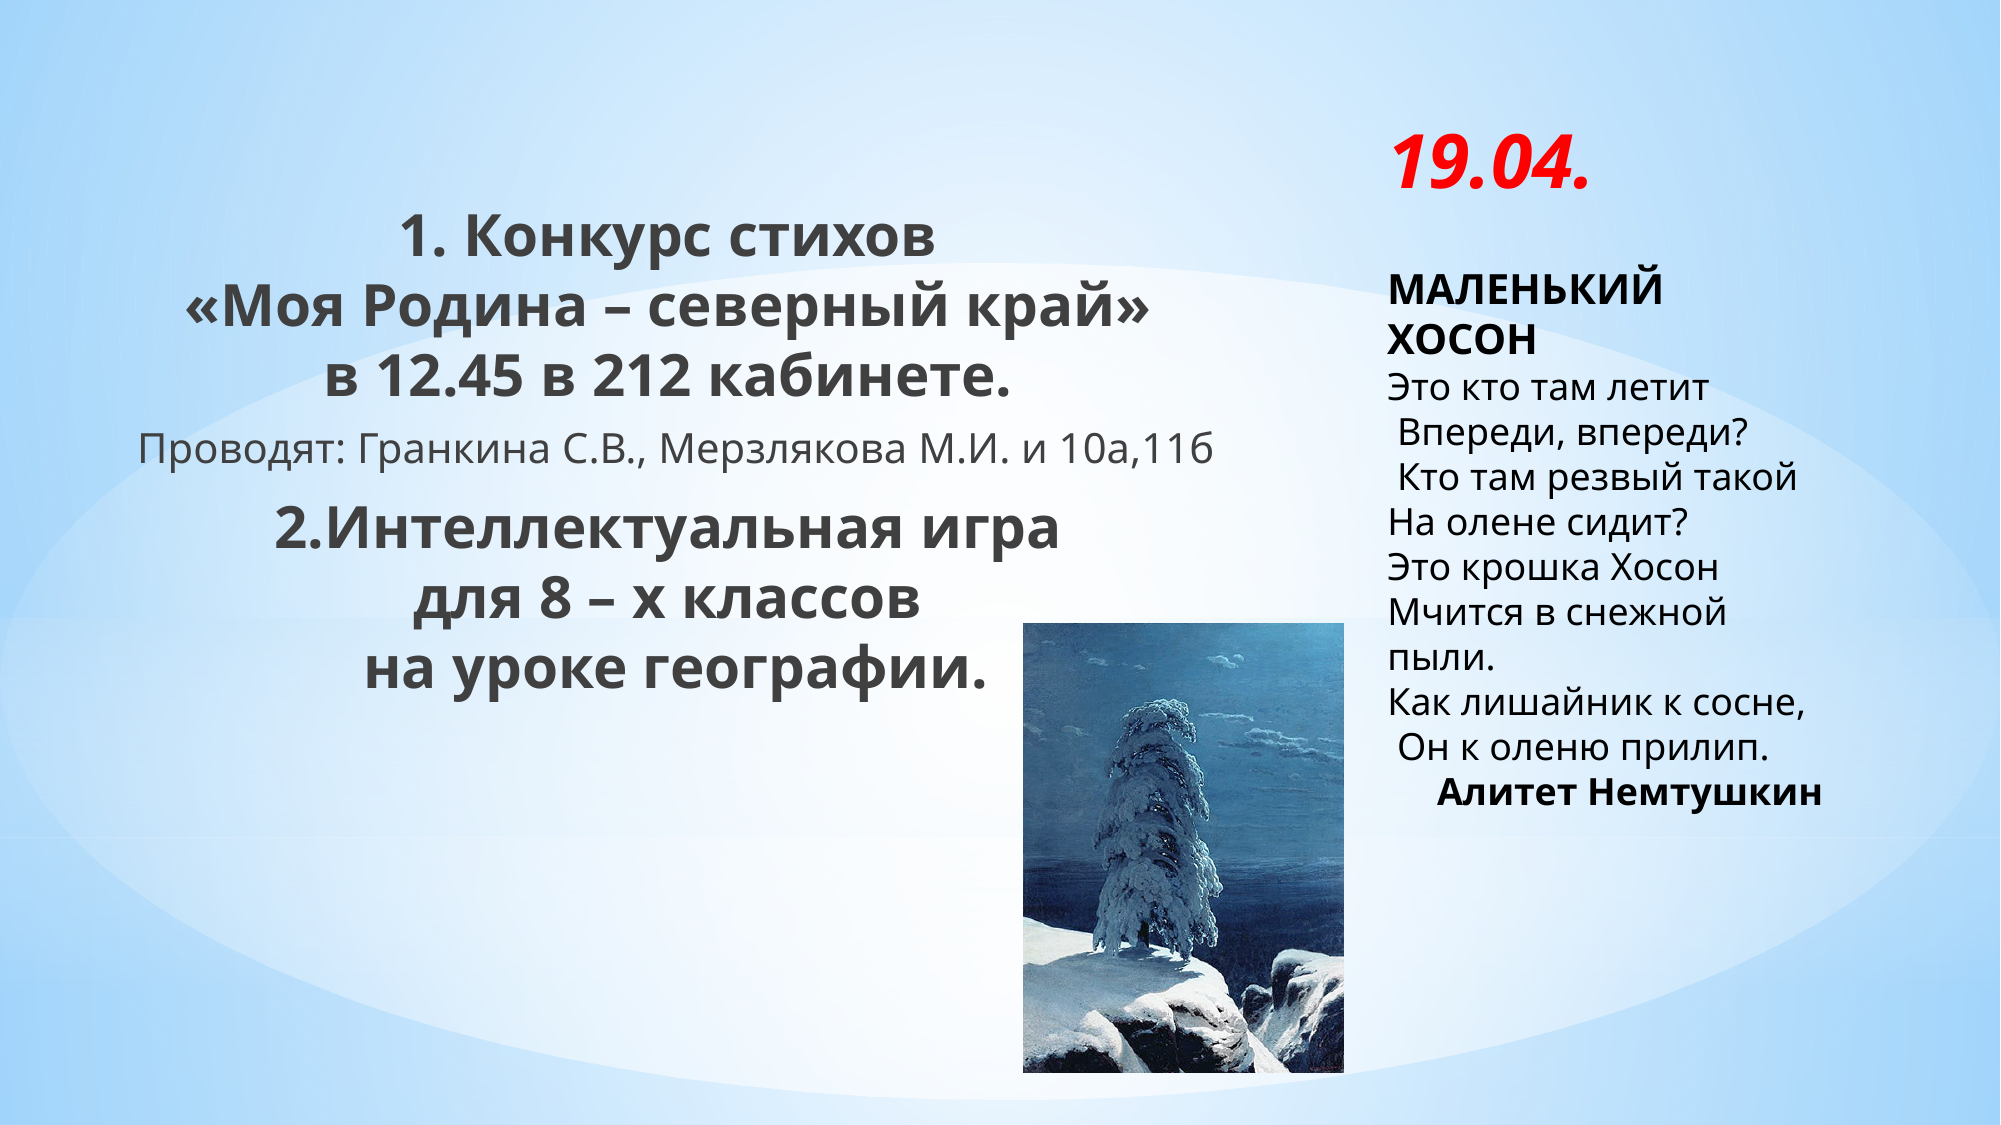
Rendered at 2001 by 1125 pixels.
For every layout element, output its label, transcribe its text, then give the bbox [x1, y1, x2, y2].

picture [1023, 623, 1344, 1074]
title 19.04. [1020, 16, 1963, 211]
list 1. Конкурс стихов «Моя Родина – северный край» в 12.45 в 212 кабинете. Проводят: Гранкина С.В., Мерзлякова М.И. и 10а,11б 2.Интеллектуальная игра для 8 – х классов на уроке географии. [36, 190, 1315, 577]
text_box МАЛЕНЬКИЙ ХОСОН Это кто там летит Впереди, впереди? Кто там резвый такой На олене сидит? Это крошка Хосон Мчится в снежной пыли. Как лишайник к сосне, Он к оленю прилип. Алитет Немтушкин [1372, 210, 1839, 821]
